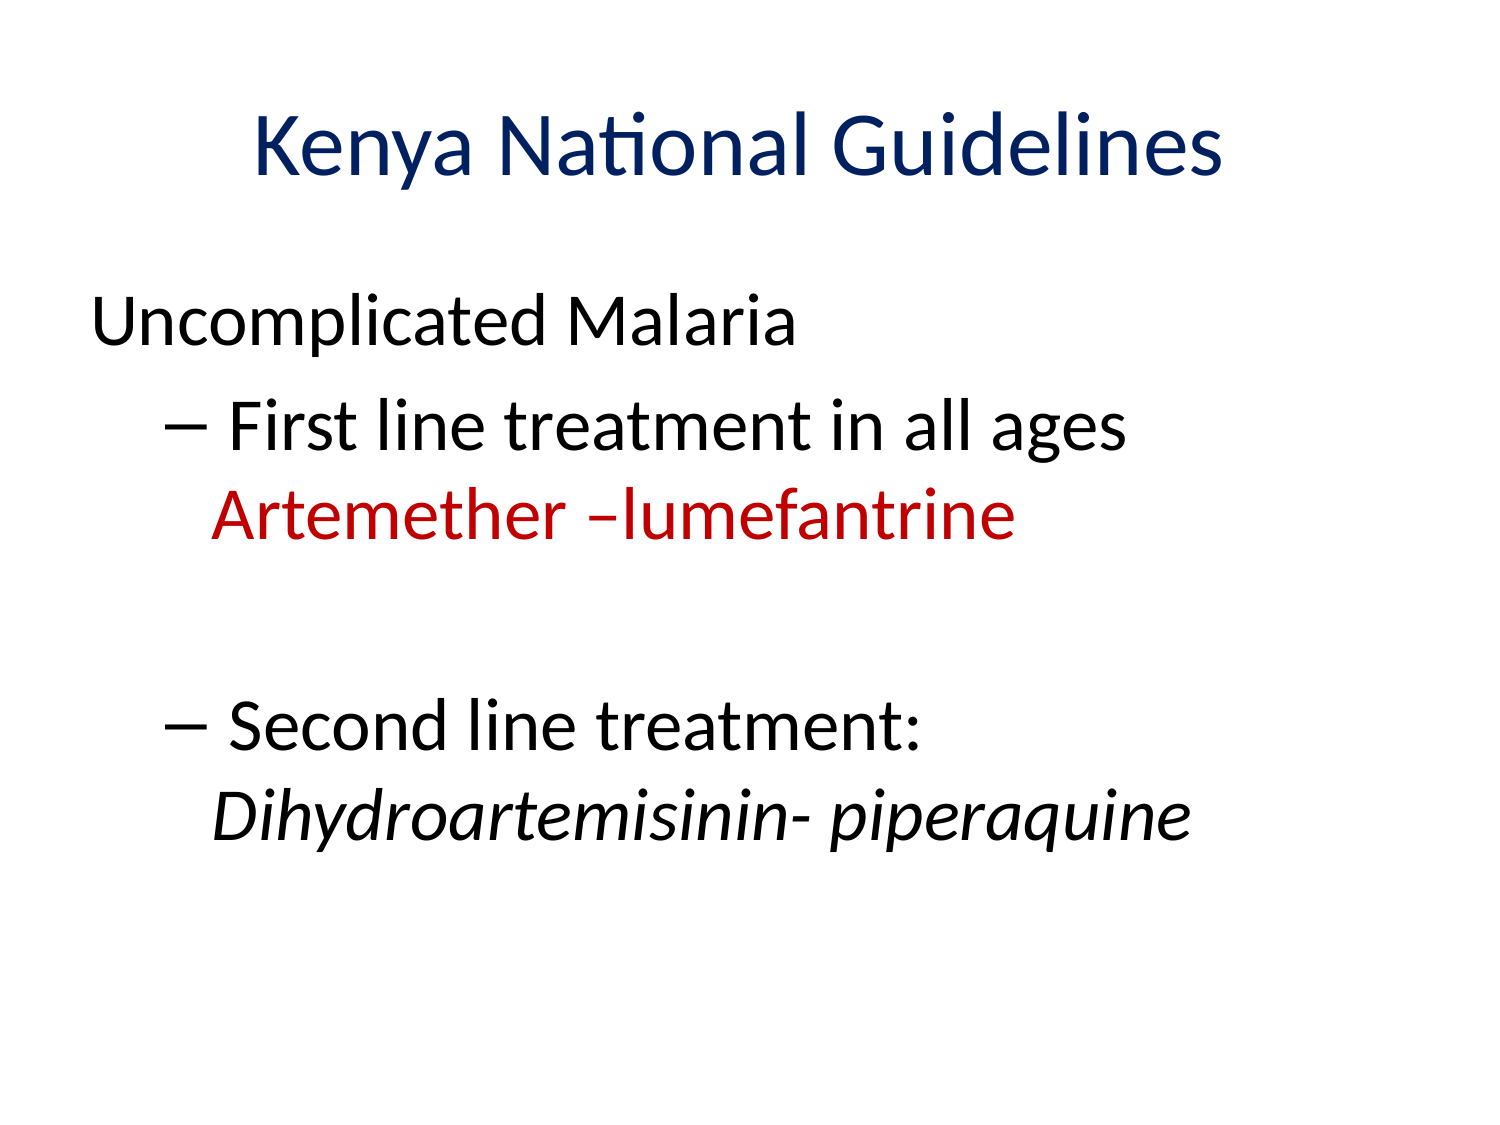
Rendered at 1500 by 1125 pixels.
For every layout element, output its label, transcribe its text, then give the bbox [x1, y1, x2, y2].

title Kenya National Guidelines [75, 45, 1425, 233]
list Uncomplicated Malaria First line treatment in all ages Artemether –lumefantrine Second line treatment: Dihydroartemisinin- piperaquine [75, 262, 1425, 1005]
